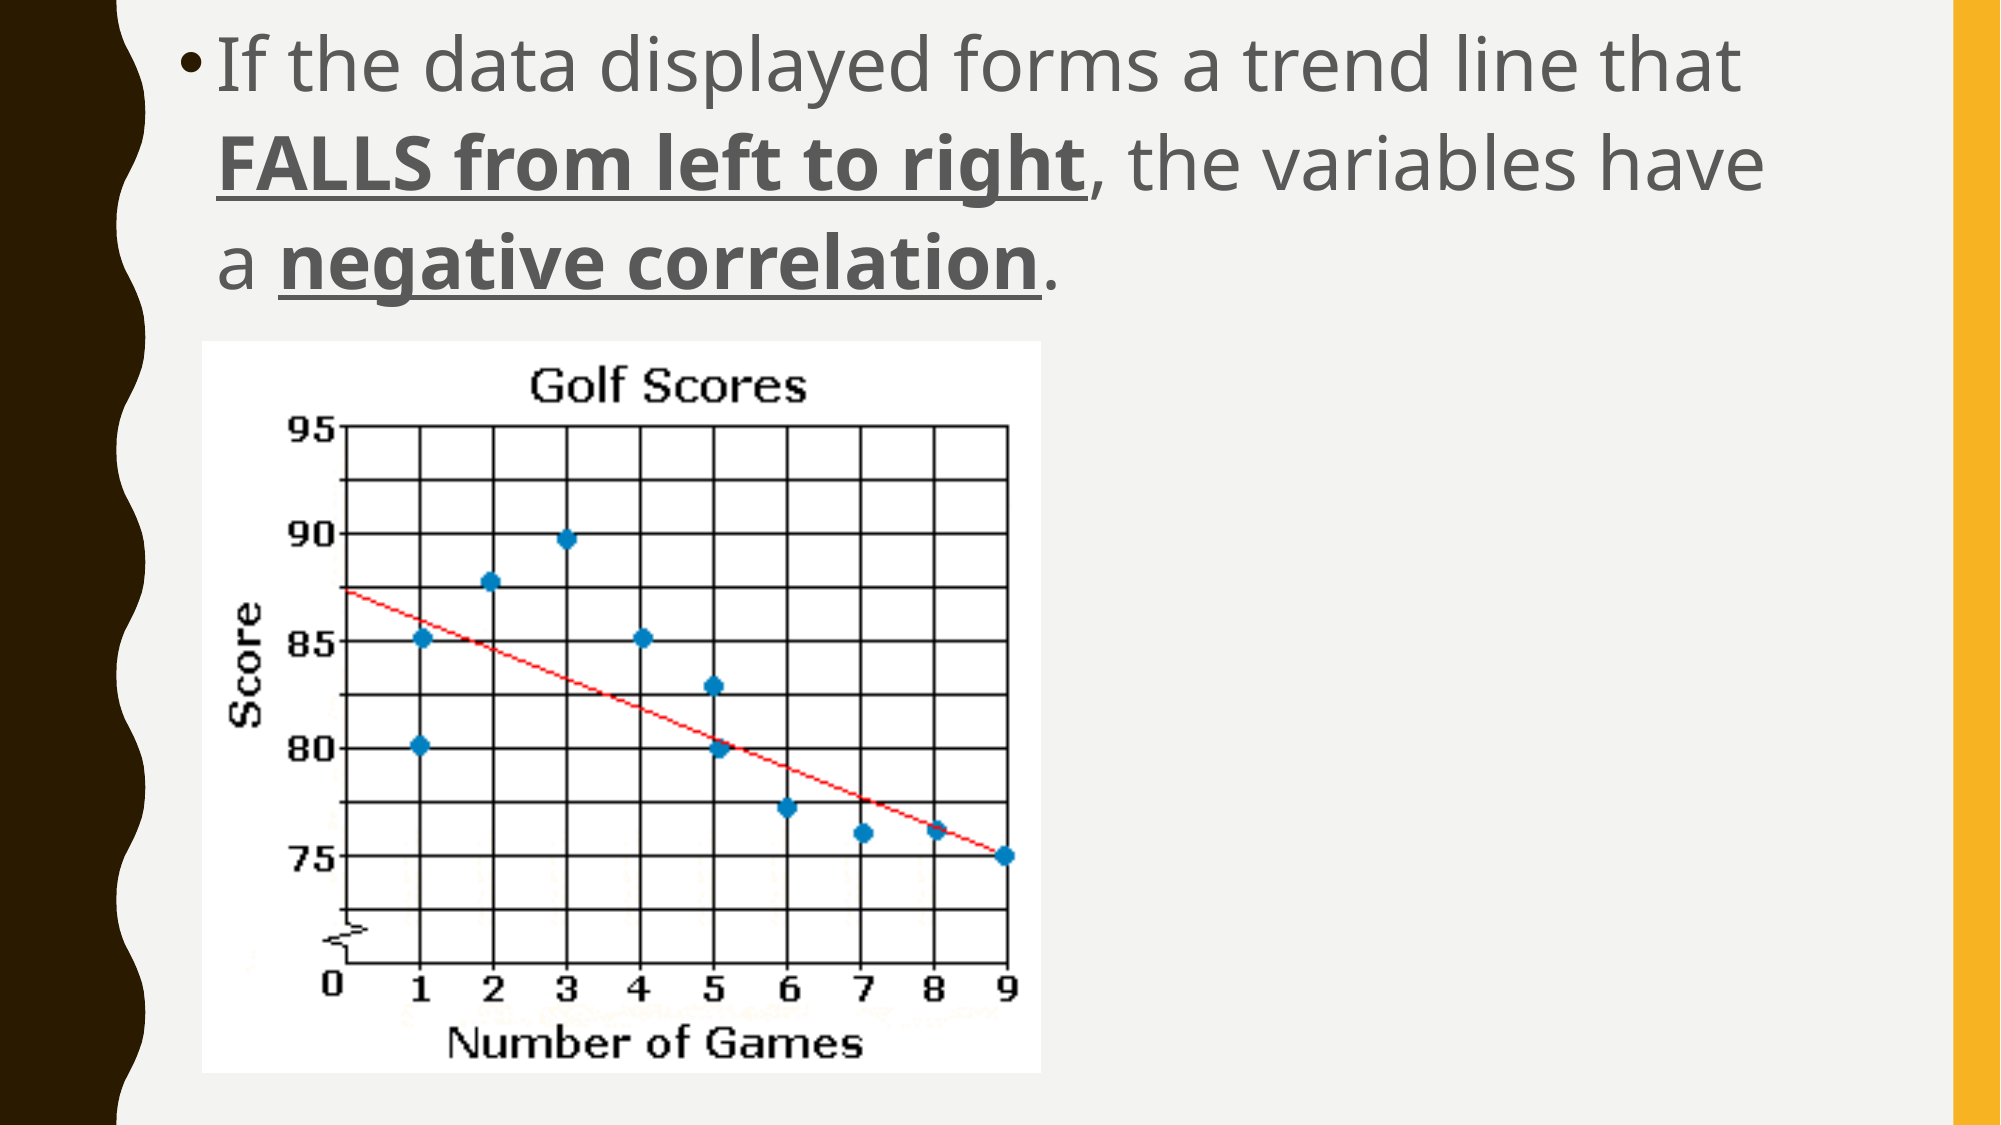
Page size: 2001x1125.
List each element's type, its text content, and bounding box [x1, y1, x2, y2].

picture [202, 341, 1041, 1073]
list If the data displayed forms a trend line that FALLS from left to right, the variables have a negative correlation. [164, 0, 1834, 590]
